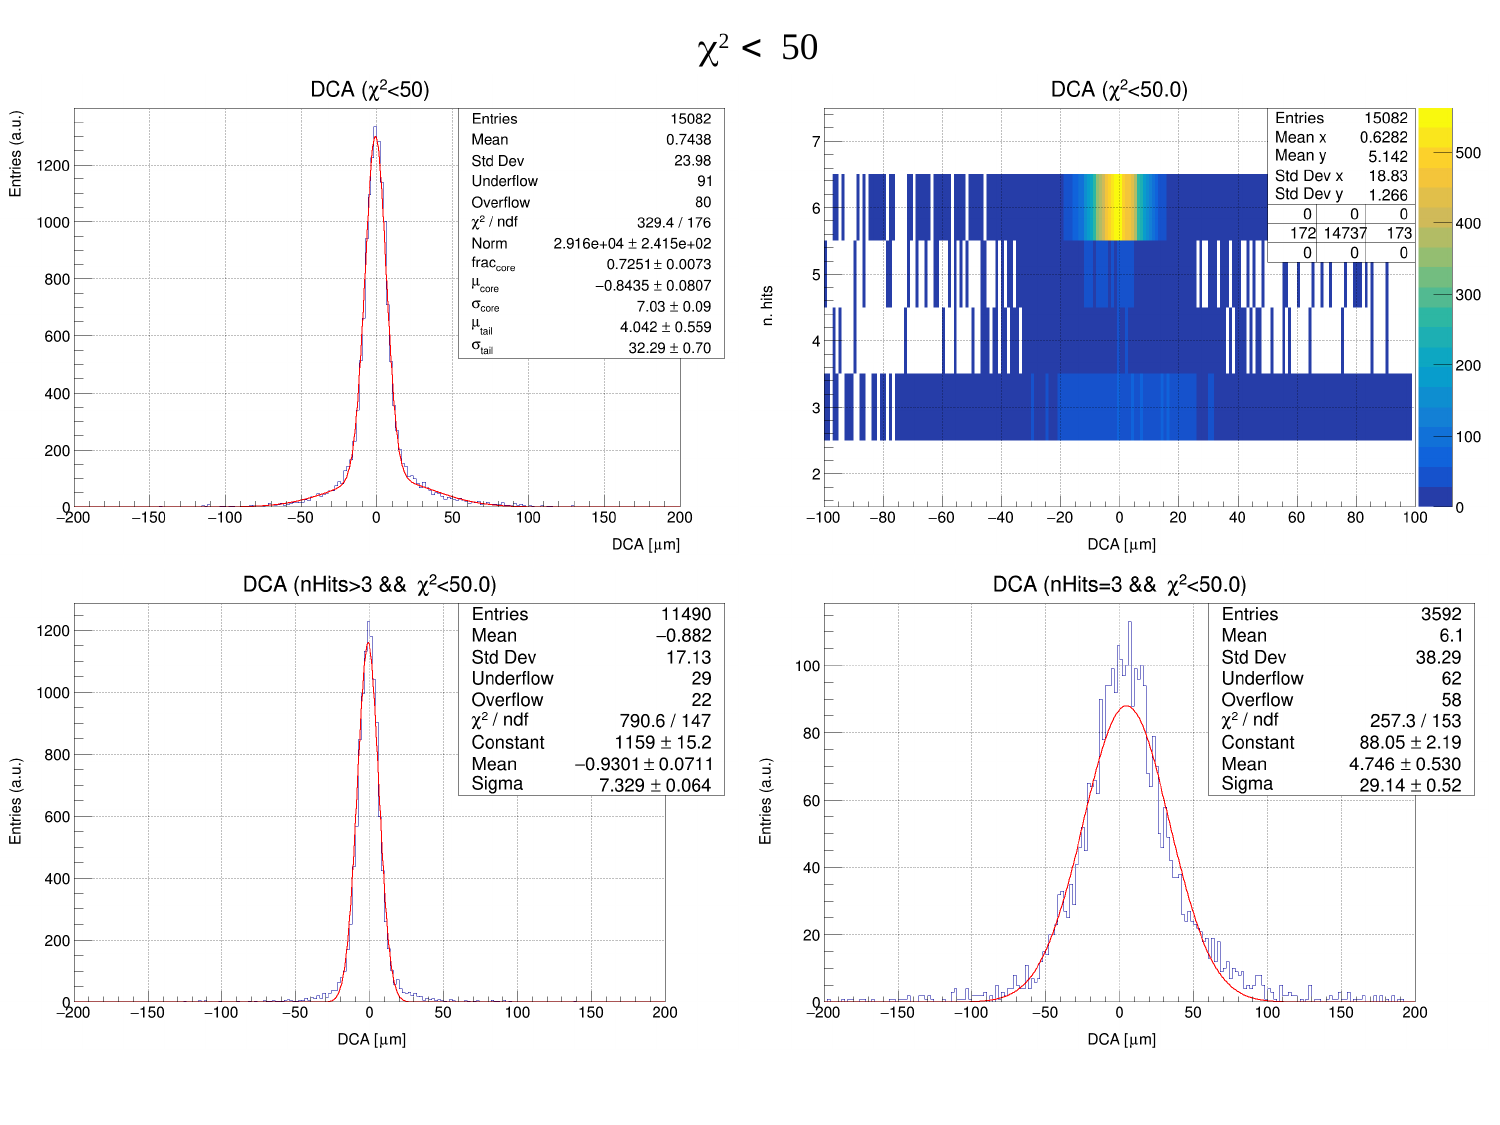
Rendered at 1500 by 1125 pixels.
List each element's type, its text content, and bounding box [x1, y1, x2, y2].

picture [0, 74, 739, 555]
picture [0, 569, 739, 1050]
picture [749, 569, 1489, 1050]
picture [749, 74, 1489, 555]
text_box c2 < 50 [683, 14, 834, 75]
